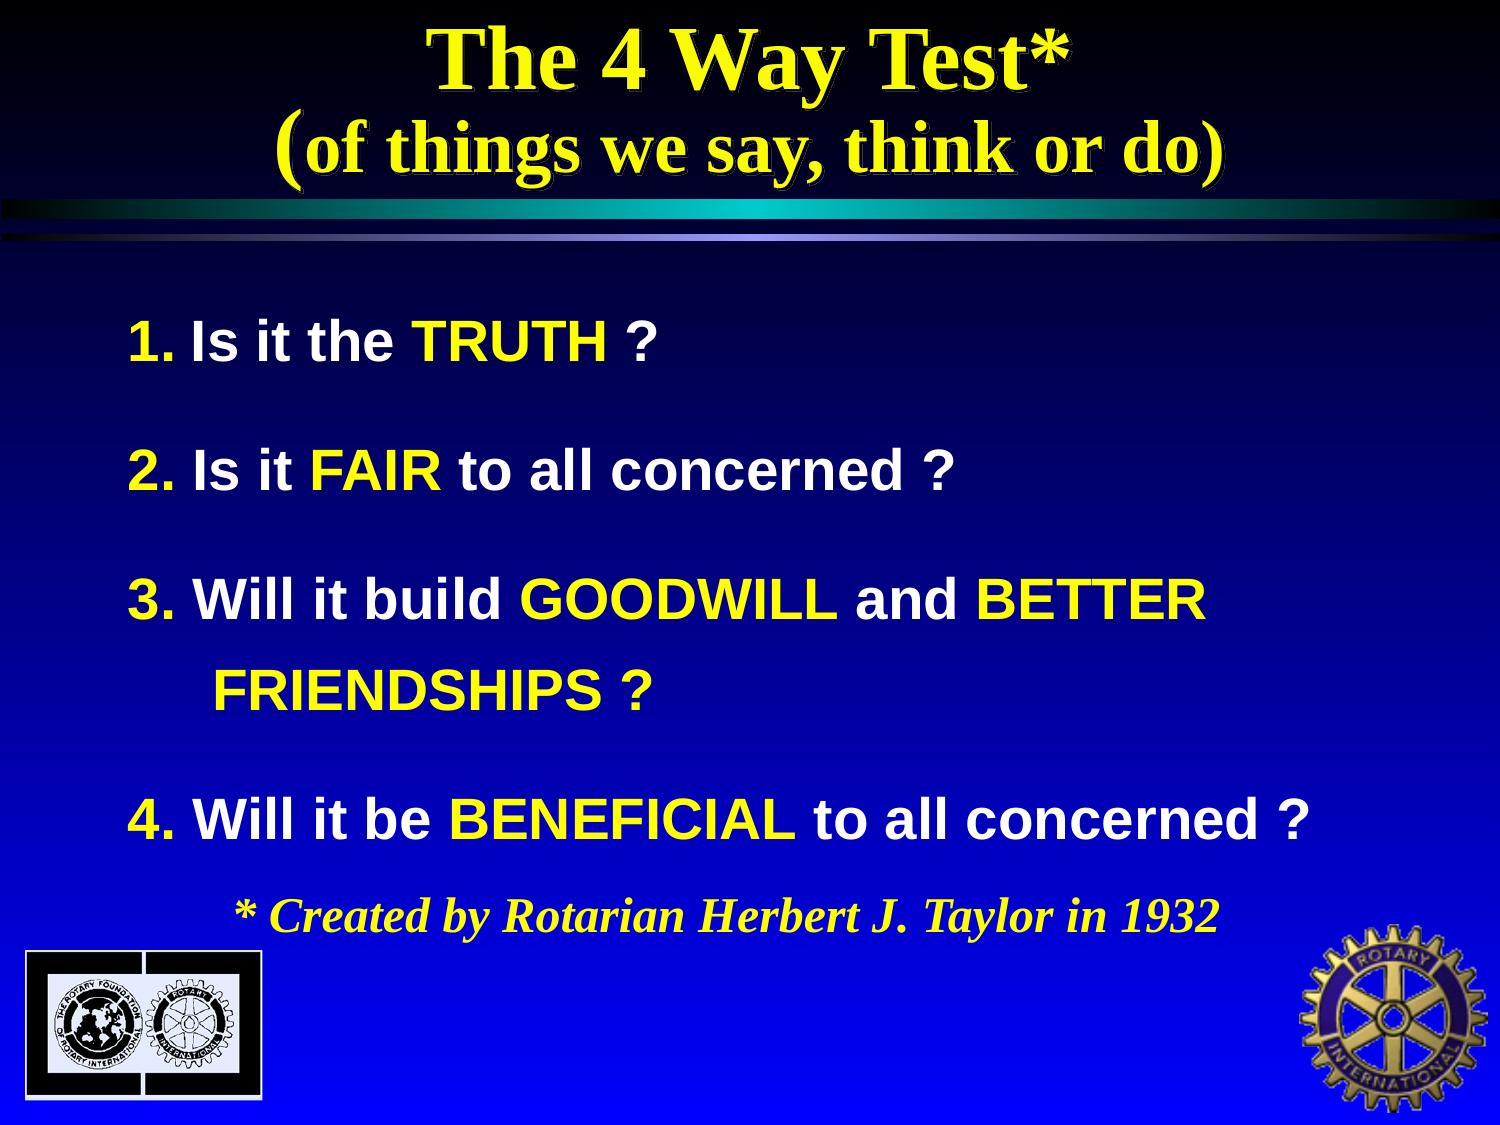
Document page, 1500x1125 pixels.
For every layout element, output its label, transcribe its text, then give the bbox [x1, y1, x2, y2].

picture [1299, 924, 1488, 1113]
picture [24, 949, 263, 1101]
list 1. Is it the TRUTH ? 2. Is it FAIR to all concerned ? 3. Will it build GOODWILL and BETTER FRIENDSHIPS ? 4. Will it be BENEFICIAL to all concerned ? [112, 274, 1338, 951]
title The 4 Way Test* (of things we say, think or do) [112, 37, 1388, 175]
text_box * Created by Rotarian Herbert J. Taylor in 1932 [216, 874, 1236, 950]
